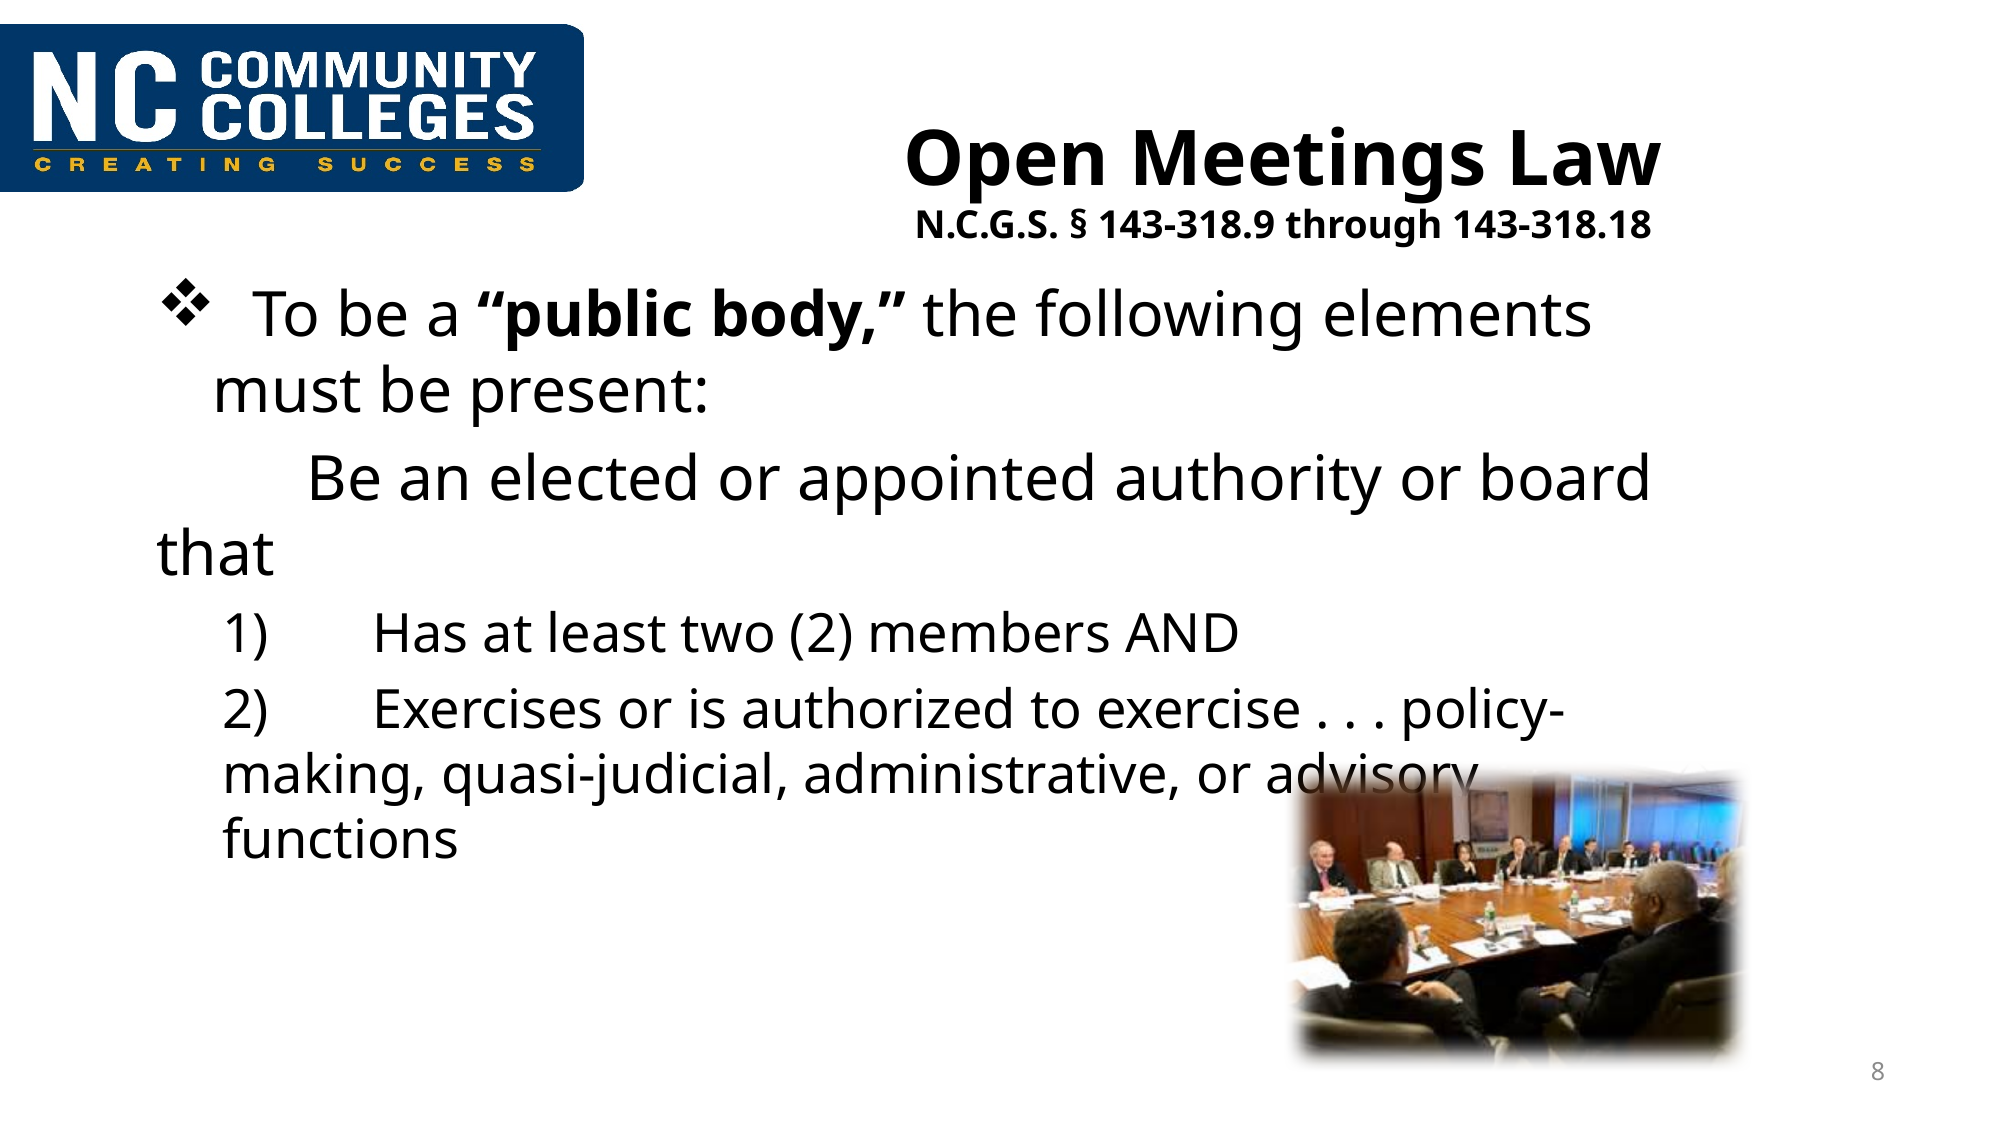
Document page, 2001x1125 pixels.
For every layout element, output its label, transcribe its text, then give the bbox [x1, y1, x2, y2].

slide_number 8 [1433, 1042, 1900, 1103]
list To be a “public body,” the following elements must be present: Be an elected or appointed authority or board that 1) Has at least two (2) members AND 2) Exercises or is authorized to exercise . . . policy- making, quasi-judicial, administrative, or advisory functions [141, 262, 1675, 1038]
picture [0, 24, 584, 192]
picture [1283, 759, 1753, 1073]
title Open Meetings Law N.C.G.S. § 143-318.9 through 143-318.18 [616, 99, 1950, 255]
